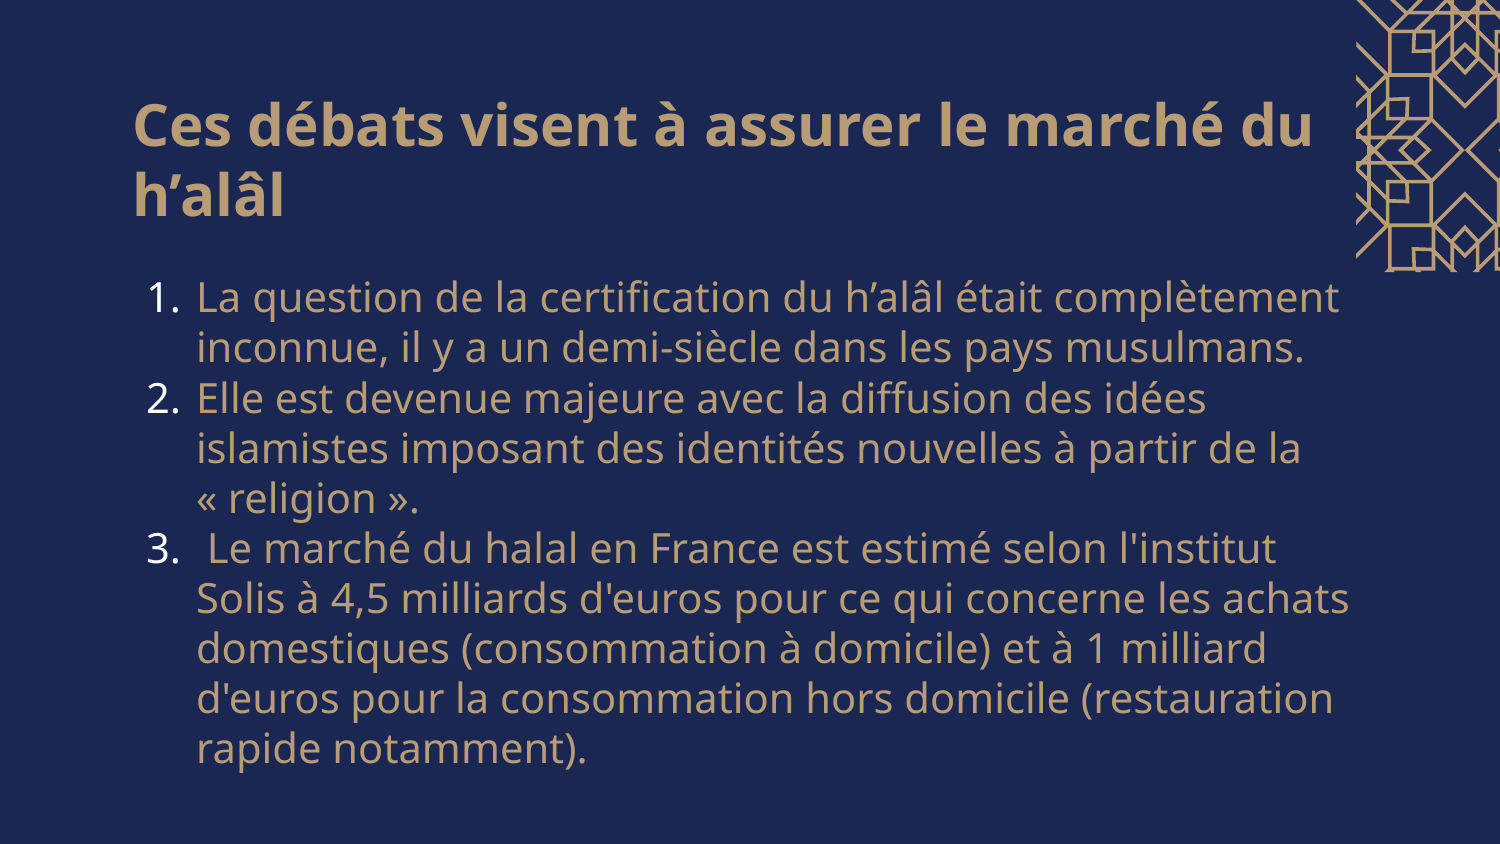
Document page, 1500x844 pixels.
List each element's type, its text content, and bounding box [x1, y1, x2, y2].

title Ces débats visent à assurer le marché du h’alâl [116, 72, 1383, 167]
list La question de la certification du h’alâl était complètement inconnue, il y a un demi-siècle dans les pays musulmans. Elle est devenue majeure avec la diffusion des idées islamistes imposant des identités nouvelles à partir de la « religion ». Le marché du halal en France est estimé selon l'institut Solis à 4,5 milliards d'euros pour ce qui concerne les achats domestiques (consommation à domicile) et à 1 milliard d'euros pour la consommation hors domicile (restauration rapide notamment). [106, 256, 1373, 782]
